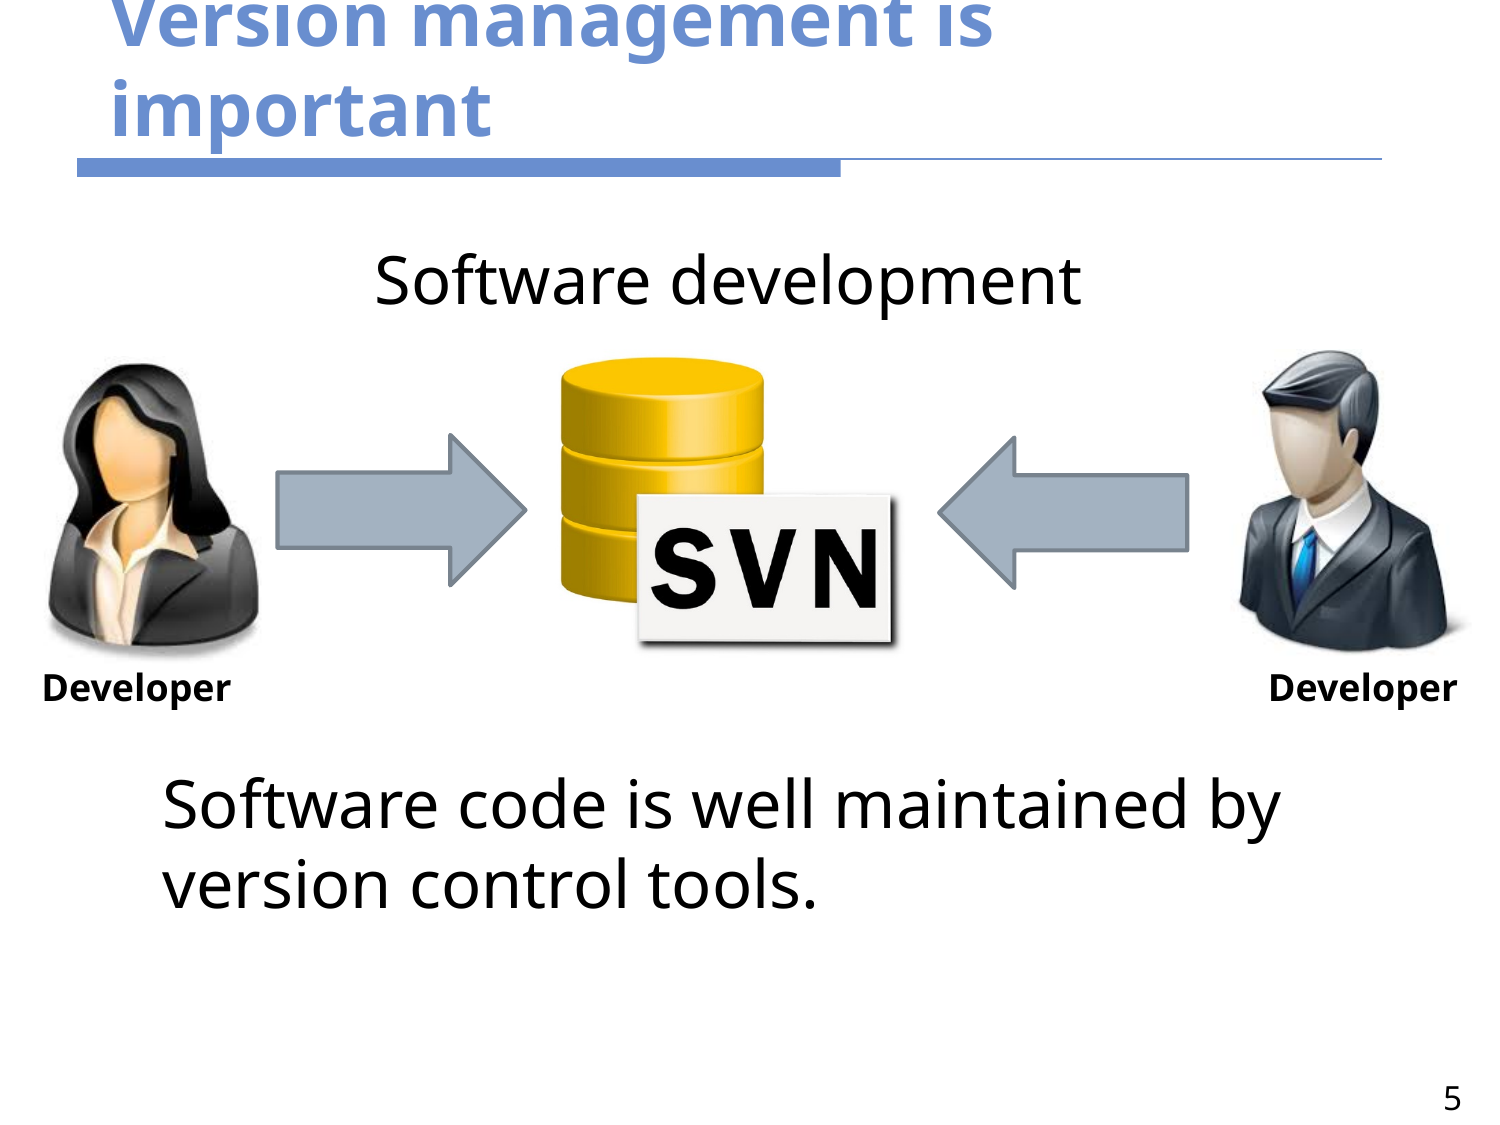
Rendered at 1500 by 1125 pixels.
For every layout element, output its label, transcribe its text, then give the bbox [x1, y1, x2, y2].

picture [548, 349, 917, 665]
picture [0, 356, 305, 665]
text_box Developer [26, 674, 247, 717]
title Version management is important [94, 50, 1407, 159]
picture [1186, 349, 1495, 658]
text_box [937, 435, 1182, 590]
text_box [309, 433, 528, 588]
text_box Software development [360, 230, 1140, 325]
slide_number 5 [1405, 1070, 1500, 1123]
text_box Software code is well maintained by version control tools. [147, 754, 1373, 930]
text_box Developer [1253, 667, 1474, 717]
